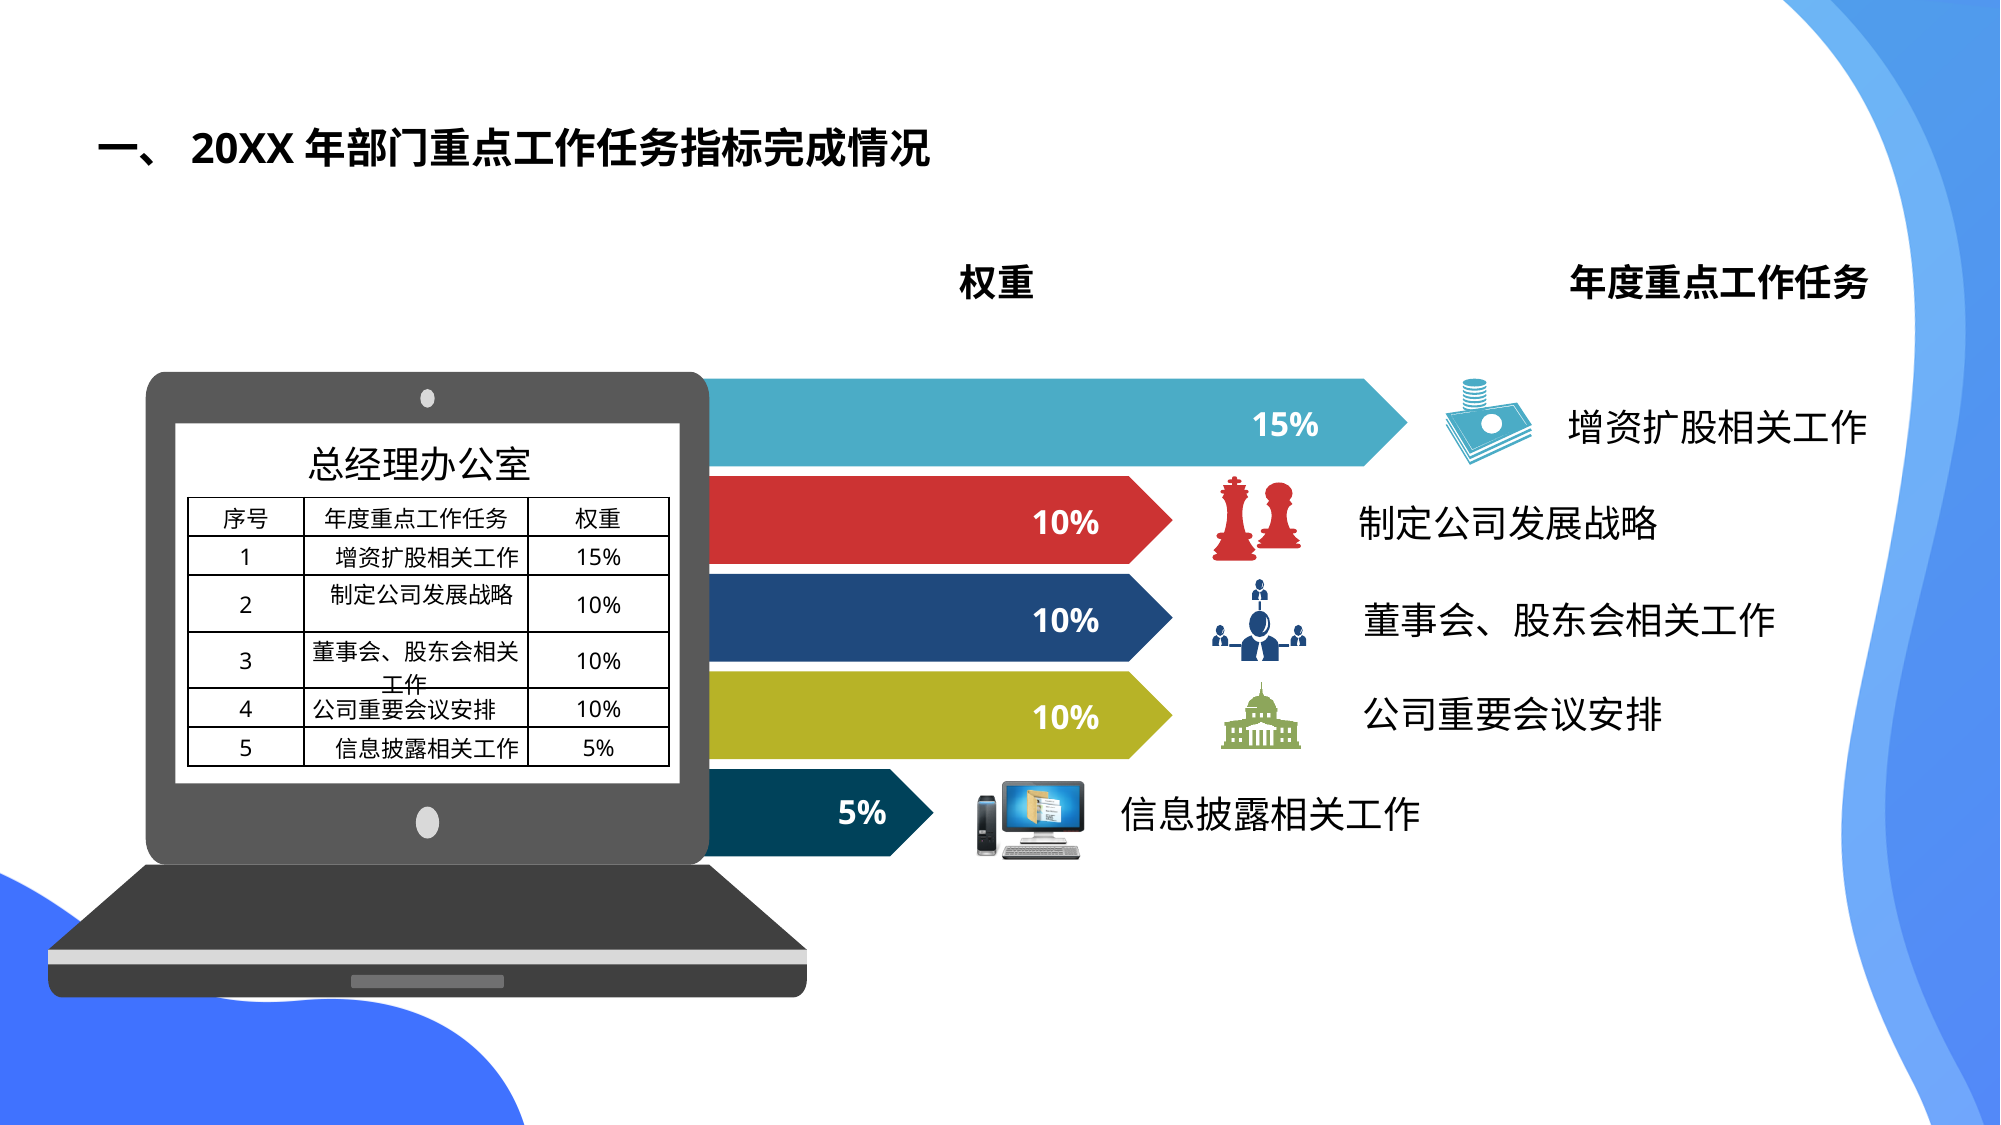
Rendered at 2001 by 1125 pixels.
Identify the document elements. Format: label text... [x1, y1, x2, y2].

picture [0, 0, 2000, 1125]
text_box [974, 778, 1086, 860]
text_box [1212, 579, 1307, 661]
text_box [807, 476, 1173, 564]
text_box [807, 573, 1173, 662]
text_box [1212, 476, 1301, 561]
text_box 公司重要会议安排 [1347, 683, 1678, 744]
text_box 信息披露相关工作 [1105, 783, 1436, 844]
text_box 年度重点工作任务 [1555, 251, 1885, 311]
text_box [807, 769, 934, 857]
text_box 董事会、股东会相关工作 [1348, 589, 1791, 650]
text_box 增资扩股相关工作 [1567, 403, 1869, 449]
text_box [48, 370, 807, 999]
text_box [1445, 378, 1532, 465]
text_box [807, 671, 1173, 760]
text_box 权重 [944, 251, 1050, 311]
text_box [807, 378, 1408, 467]
text_box 制定公司发展战略 [1343, 492, 1682, 553]
text_box 一、20XX年部门重点工作任务指标完成情况 [82, 113, 946, 179]
